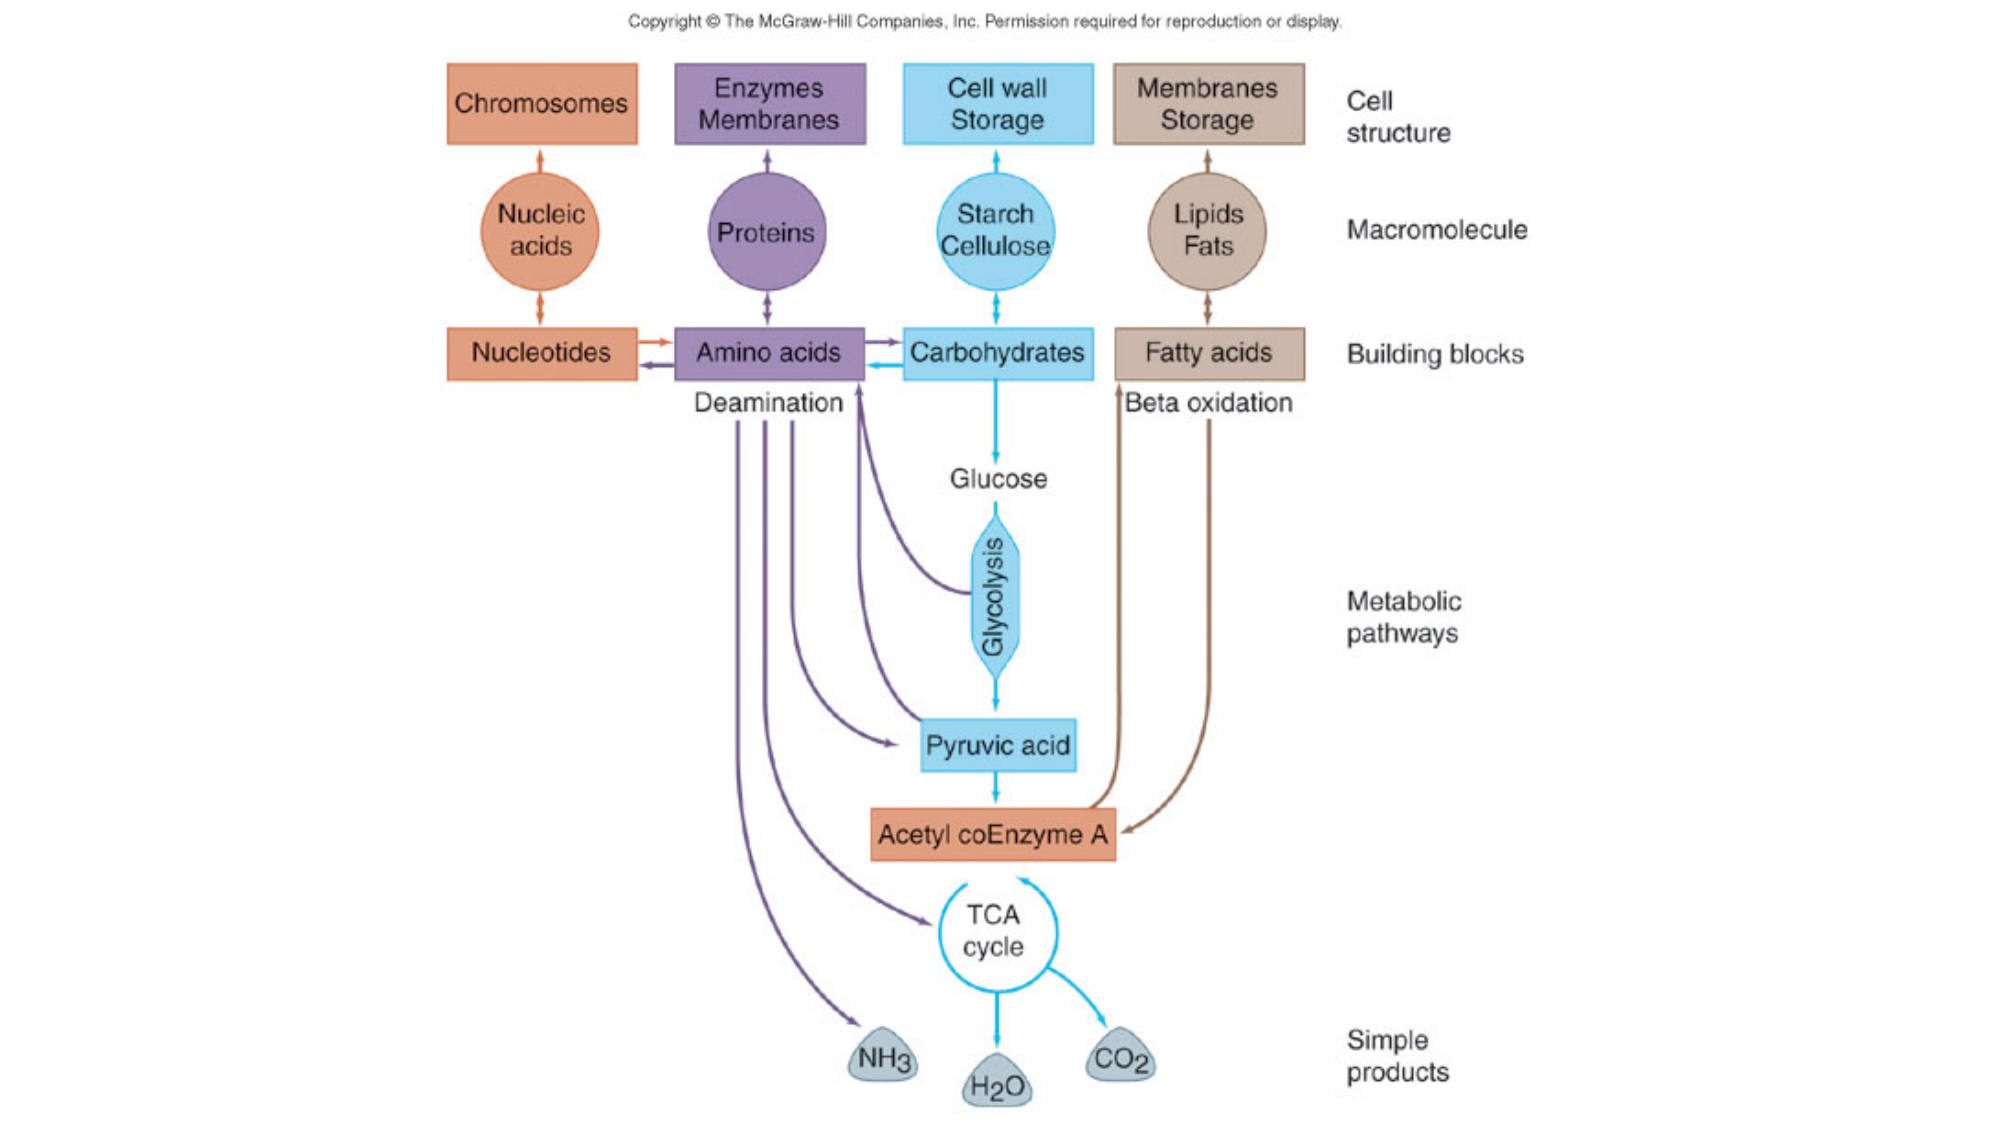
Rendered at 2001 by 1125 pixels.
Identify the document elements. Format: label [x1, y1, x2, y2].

picture [440, 12, 1535, 1113]
